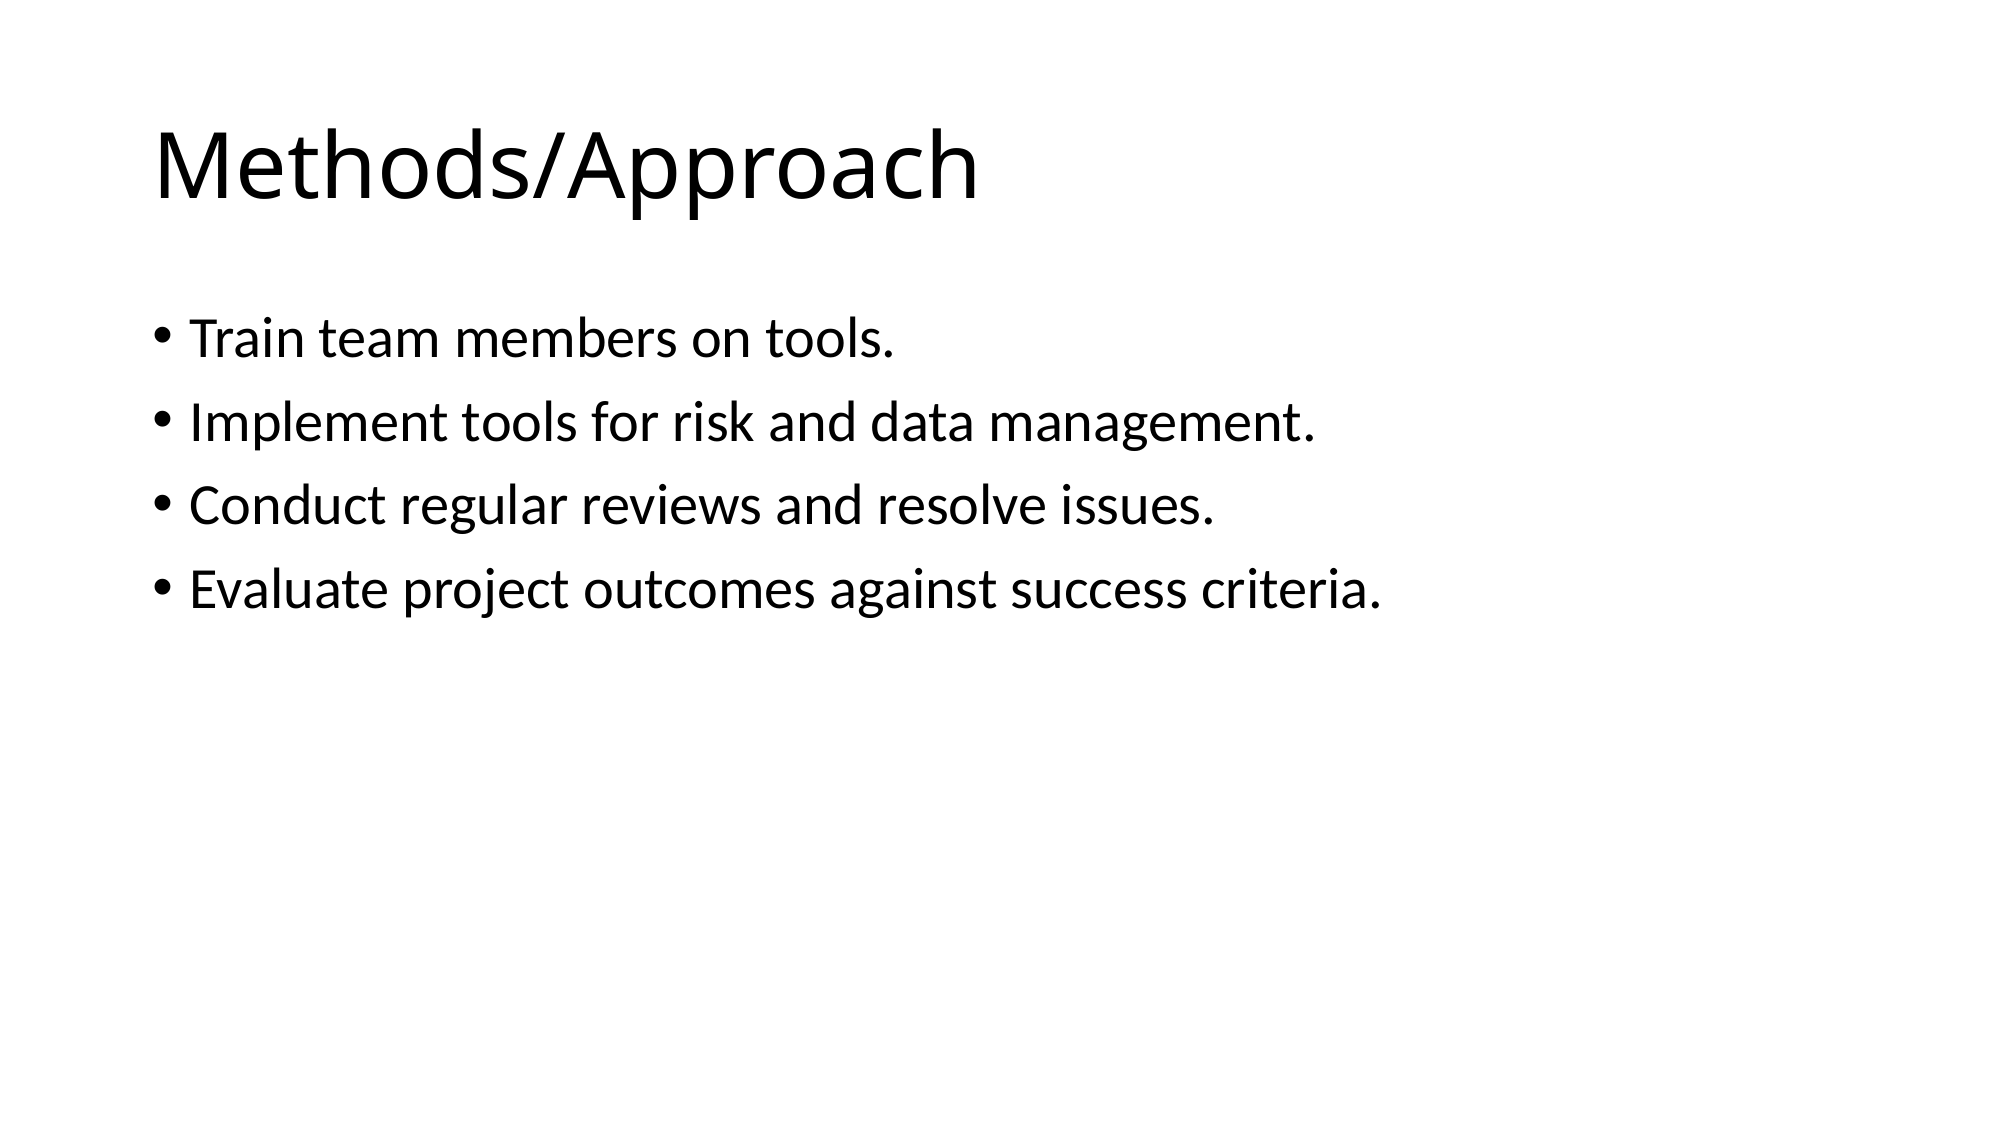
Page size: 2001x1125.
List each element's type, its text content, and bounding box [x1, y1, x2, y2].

title Methods/Approach [137, 59, 1863, 278]
list Train team members on tools. Implement tools for risk and data management. Conduct regular reviews and resolve issues. Evaluate project outcomes against success criteria. [137, 299, 1863, 1014]
